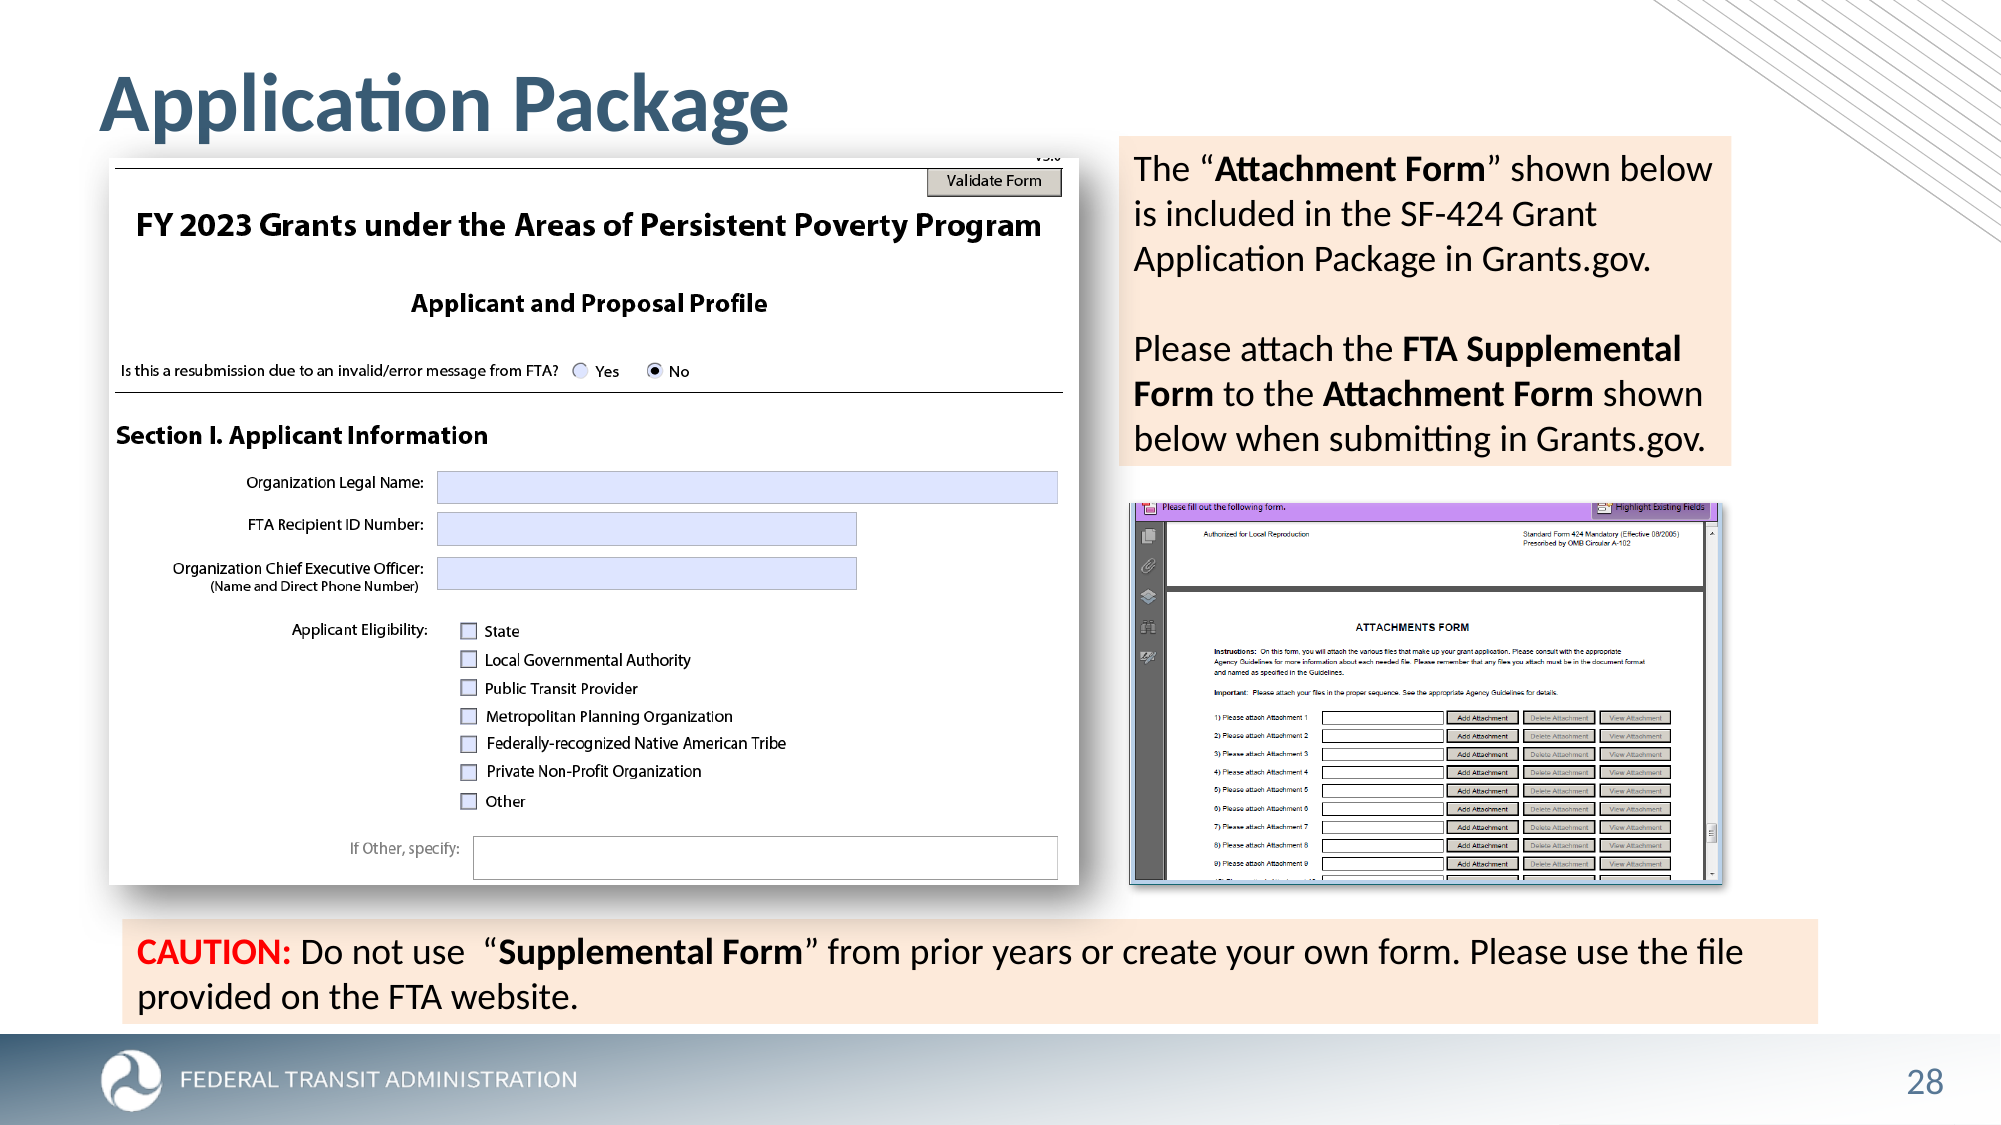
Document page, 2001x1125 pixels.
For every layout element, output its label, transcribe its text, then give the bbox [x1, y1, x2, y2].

picture [108, 158, 1079, 886]
picture [180, 1070, 578, 1089]
text_box CAUTION: Do not use “Supplemental Form” from prior years or create your own form. Please use the file provided on the FTA website. [122, 919, 1819, 1024]
text_box The “Attachment Form” shown below is included in the SF-424 Grant Application Package in Grants.gov. Please attach the FTA Supplemental Form to the Attachment Form shown below when submitting in Grants.gov. [1119, 136, 1732, 466]
title Application Package [84, 22, 1661, 174]
picture [1128, 503, 1723, 886]
